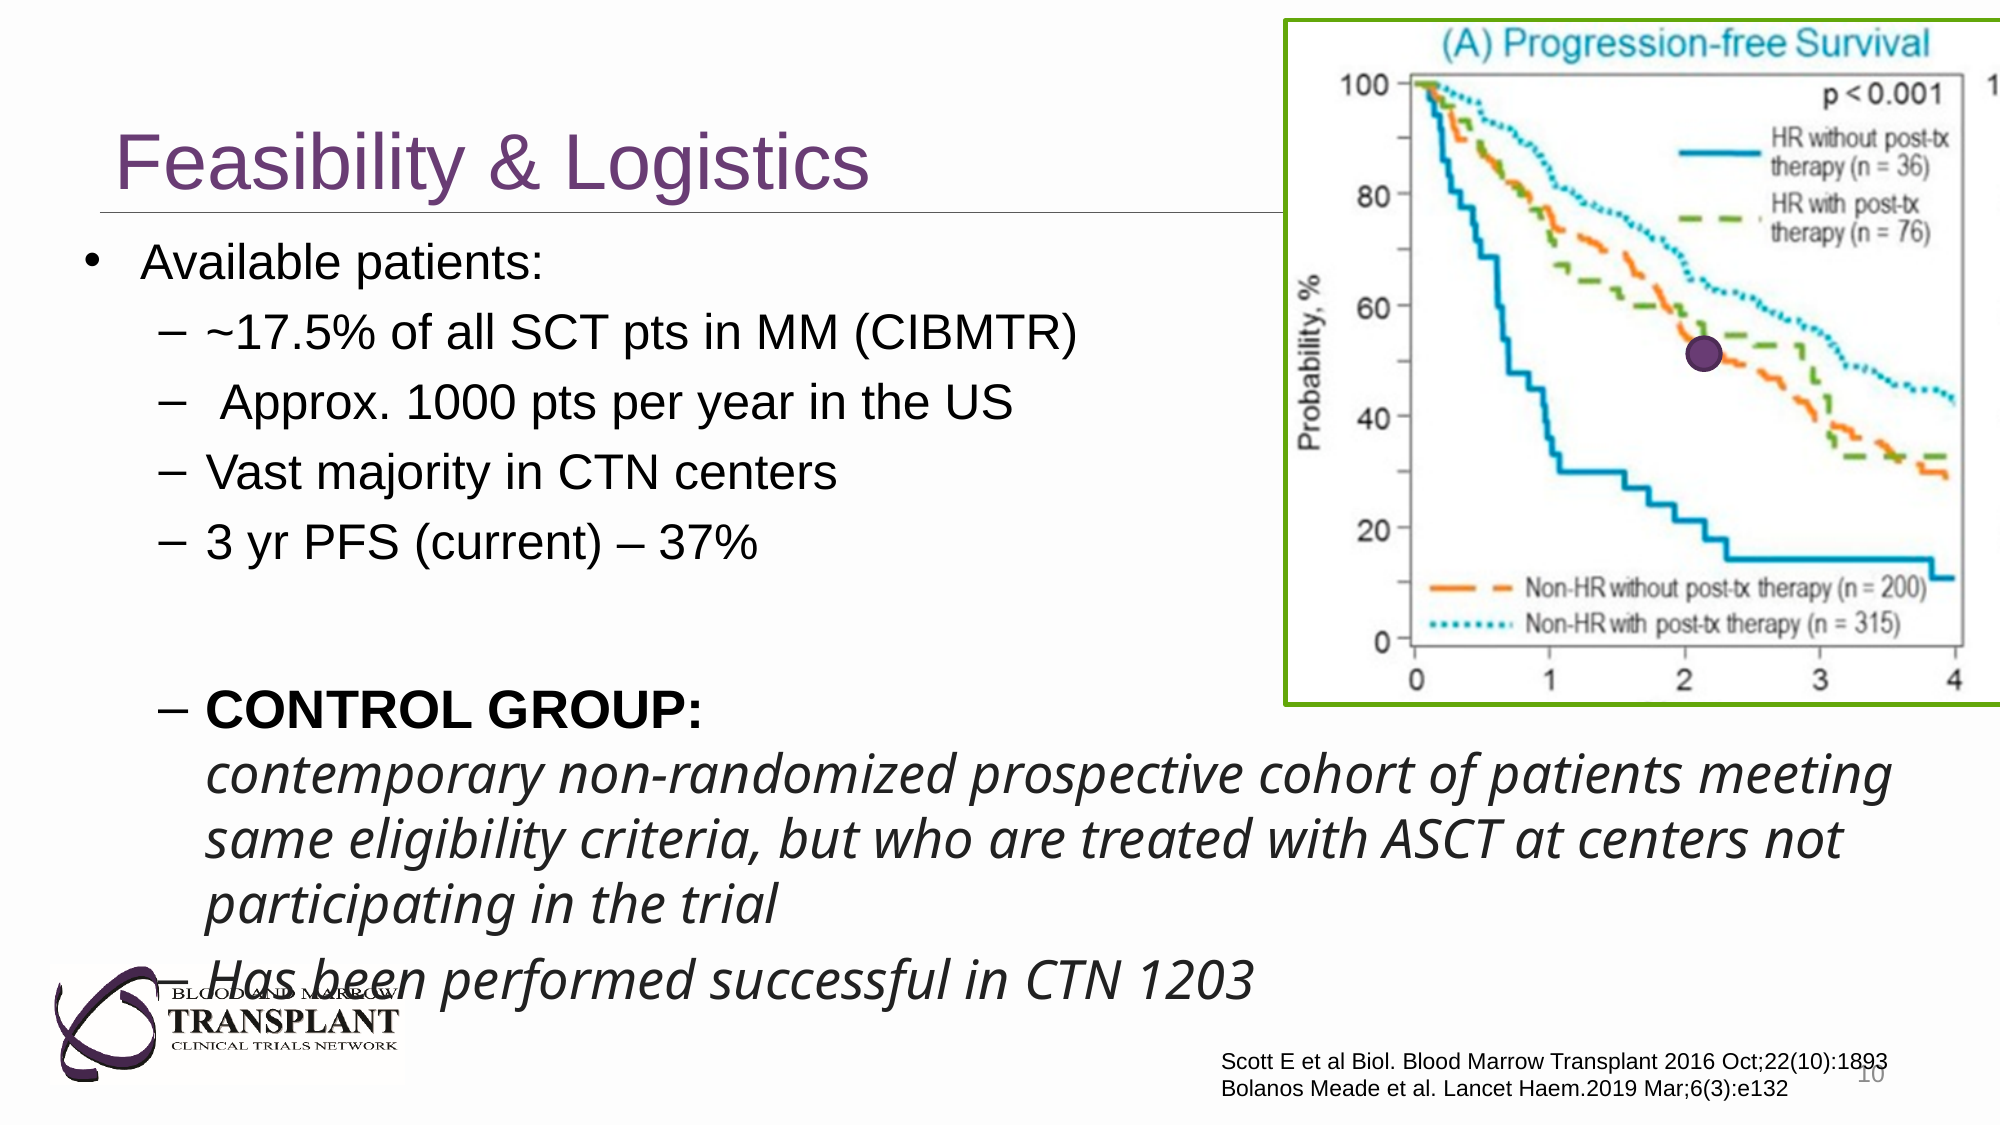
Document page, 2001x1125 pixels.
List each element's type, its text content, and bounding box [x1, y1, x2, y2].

picture [1287, 21, 2000, 703]
picture [50, 964, 405, 1085]
list Available patients: ~17.5% of all SCT pts in MM (CIBMTR) Approx. 1000 pts per year in the US Vast majority in CTN centers 3 yr PFS (current) – 37% CONTROL GROUP: contemporary non-randomized prospective cohort of patients meeting same eligibility criteria, but who are treated with ASCT at centers not participating in the trial Has been performed successful in CTN 1203 [68, 221, 1932, 1031]
text_box Scott E et al Biol. Blood Marrow Transplant 2016 Oct;22(10):1893 Bolanos Meade et al. Lancet Haem.2019 Mar;6(3):e132 [1206, 1039, 1932, 1109]
title Feasibility & Logistics [99, 24, 1283, 213]
